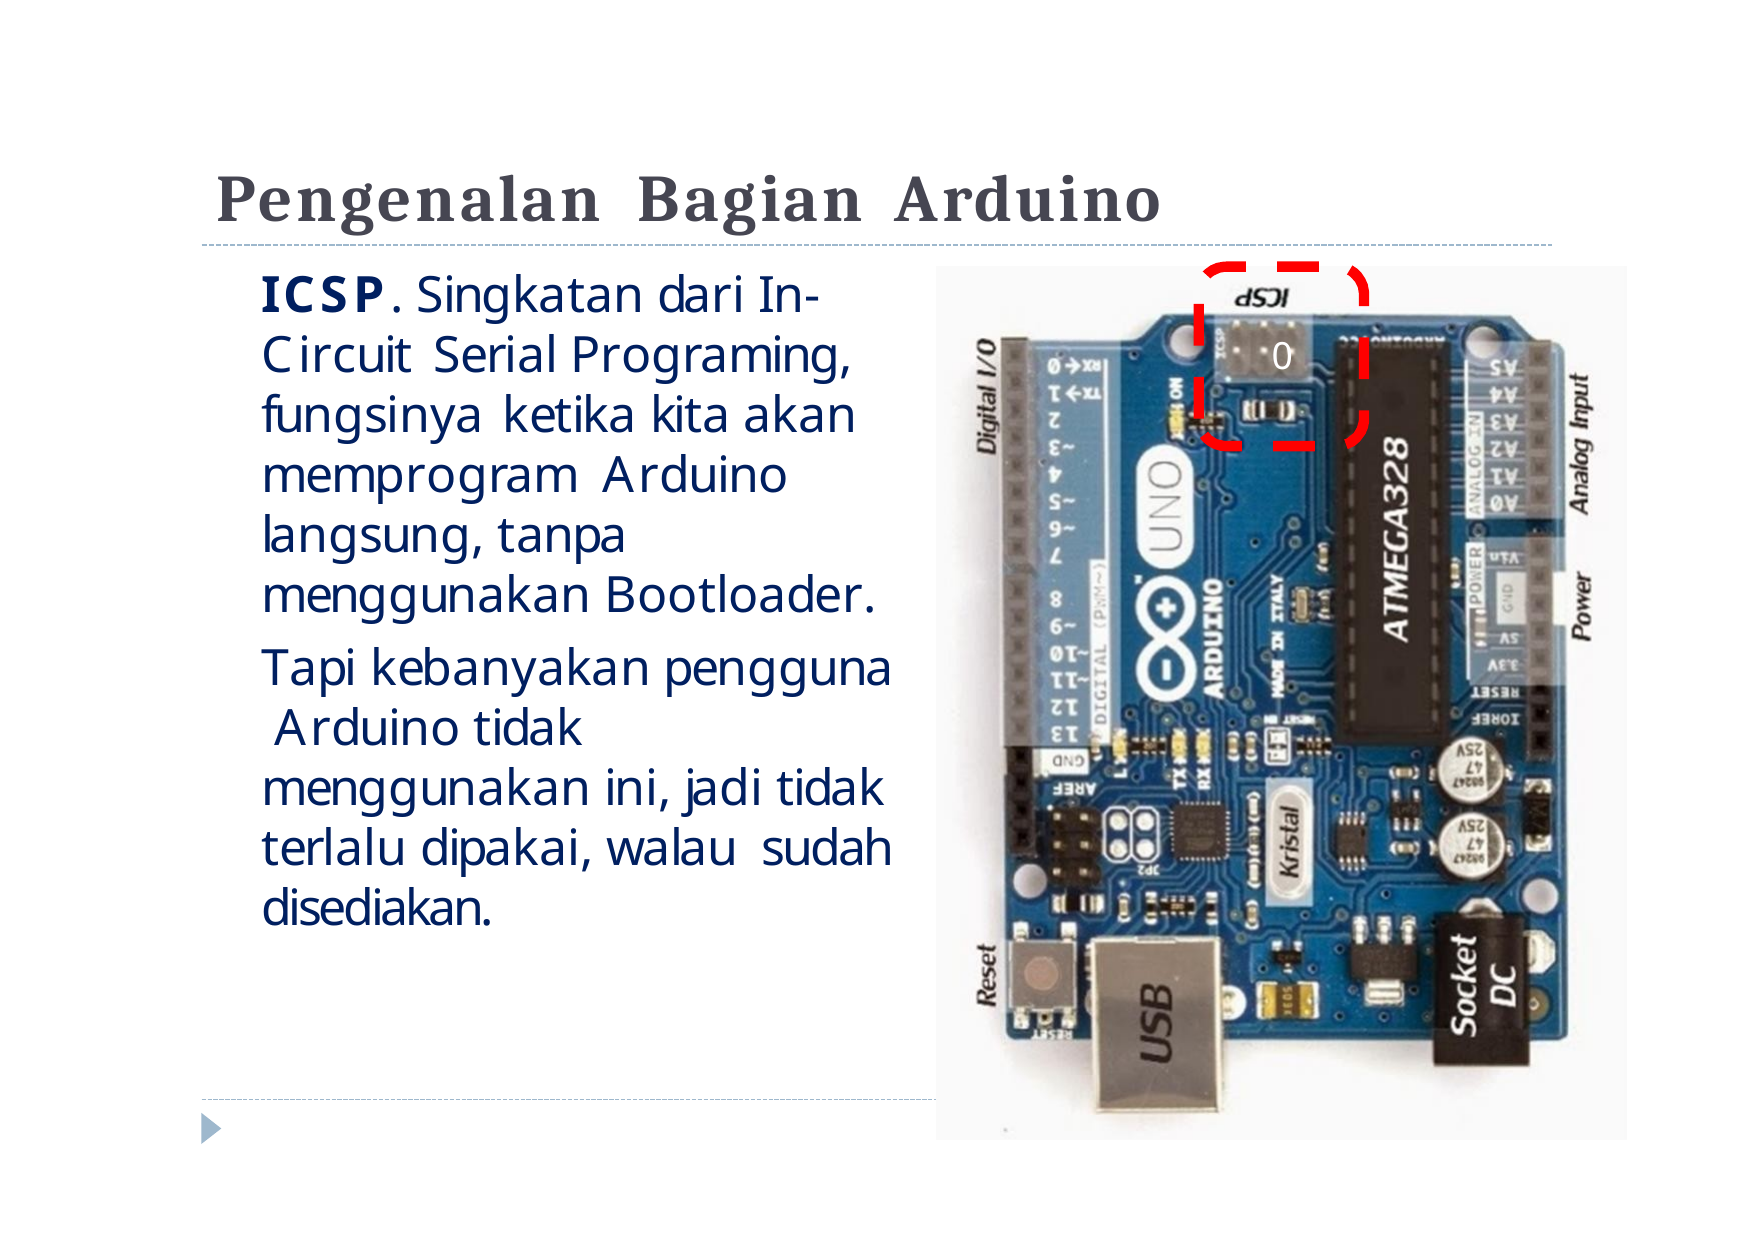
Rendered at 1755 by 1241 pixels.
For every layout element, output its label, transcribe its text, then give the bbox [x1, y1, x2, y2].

text_box ICSP. Singkatan dari In-Circuit Serial Programing, fungsinya ketika kita akan memprogram Arduino langsung, tanpa menggunakan Bootloader. Tapi kebanyakan pengguna Arduino tidak menggunakan ini, jadi tidak terlalu dipakai, walau sudah disediakan. [214, 260, 900, 936]
title Pengenalan Bagian Arduino [214, 152, 1171, 363]
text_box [935, 261, 1627, 1141]
